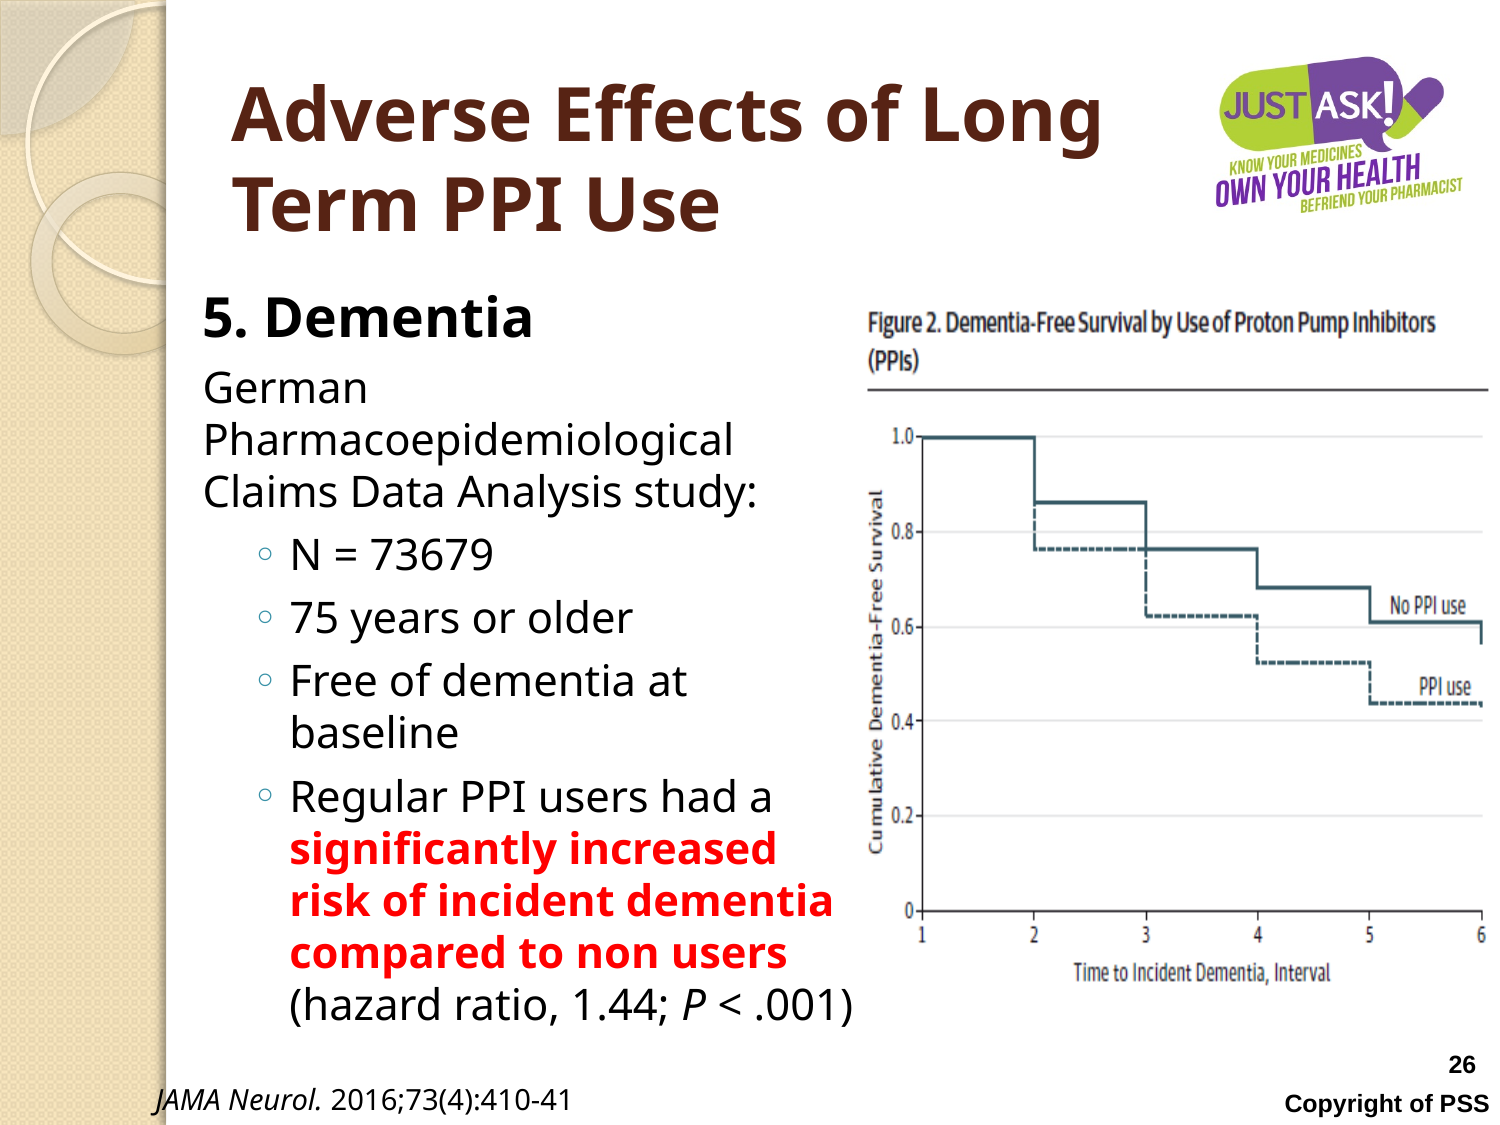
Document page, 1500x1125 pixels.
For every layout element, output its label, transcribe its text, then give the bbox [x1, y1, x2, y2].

footer Copyright of PSS [1149, 1046, 1500, 1125]
slide_number 26 [1425, 1019, 1500, 1086]
text_box JAMA Neurol. 2016;73(4):410-41 [140, 1073, 589, 1124]
title Adverse Effects of Long Term PPI Use [216, 63, 1182, 251]
list 5. Dementia German Pharmacoepidemiological Claims Data Analysis study: N = 73679 75 years or older Free of dementia at baseline Regular PPI users had a significantly increased risk of incident dementia compared to non users (hazard ratio, 1.44; P < .001) [174, 274, 869, 1050]
picture [861, 303, 1500, 1008]
picture [1212, 55, 1463, 213]
